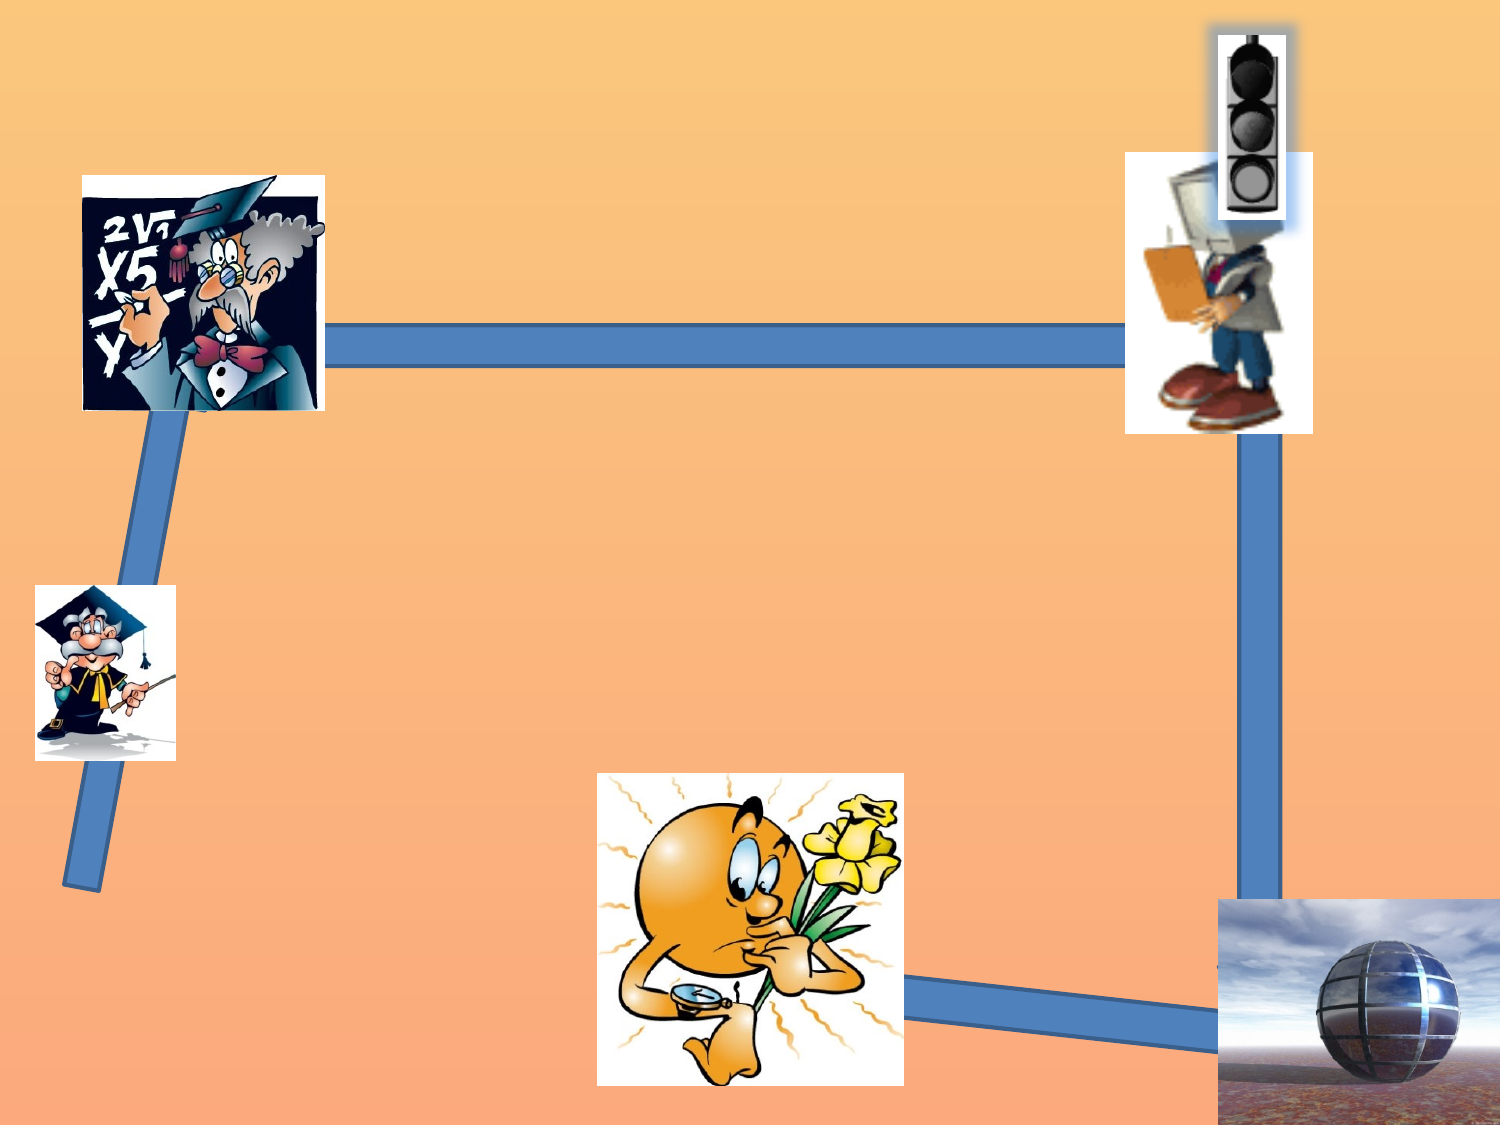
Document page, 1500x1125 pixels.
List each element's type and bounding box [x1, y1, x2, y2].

picture [1124, 34, 1313, 434]
picture [1218, 899, 1500, 1125]
text_box [1237, 441, 1283, 898]
text_box [329, 323, 1119, 369]
picture [81, 175, 325, 411]
text_box [62, 769, 124, 893]
picture [597, 773, 905, 1086]
picture [34, 585, 176, 761]
text_box [117, 418, 188, 584]
text_box [910, 974, 1213, 1054]
